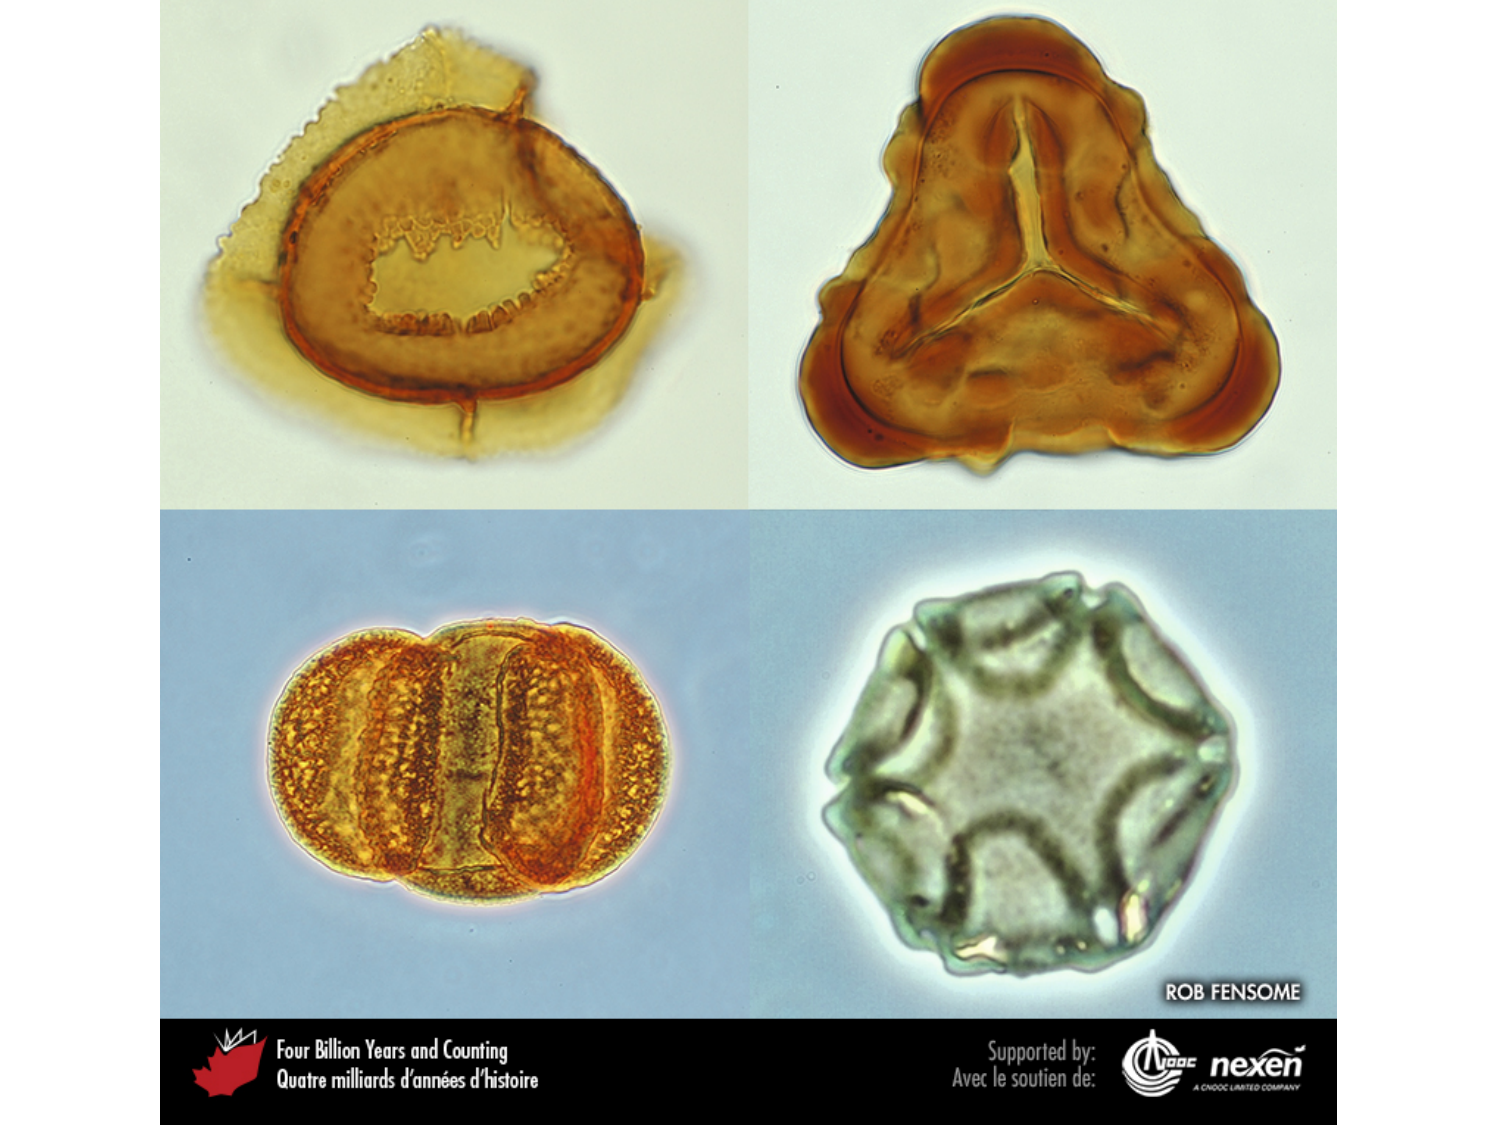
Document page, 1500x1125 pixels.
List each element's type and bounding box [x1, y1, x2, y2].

picture [160, 0, 1338, 1125]
